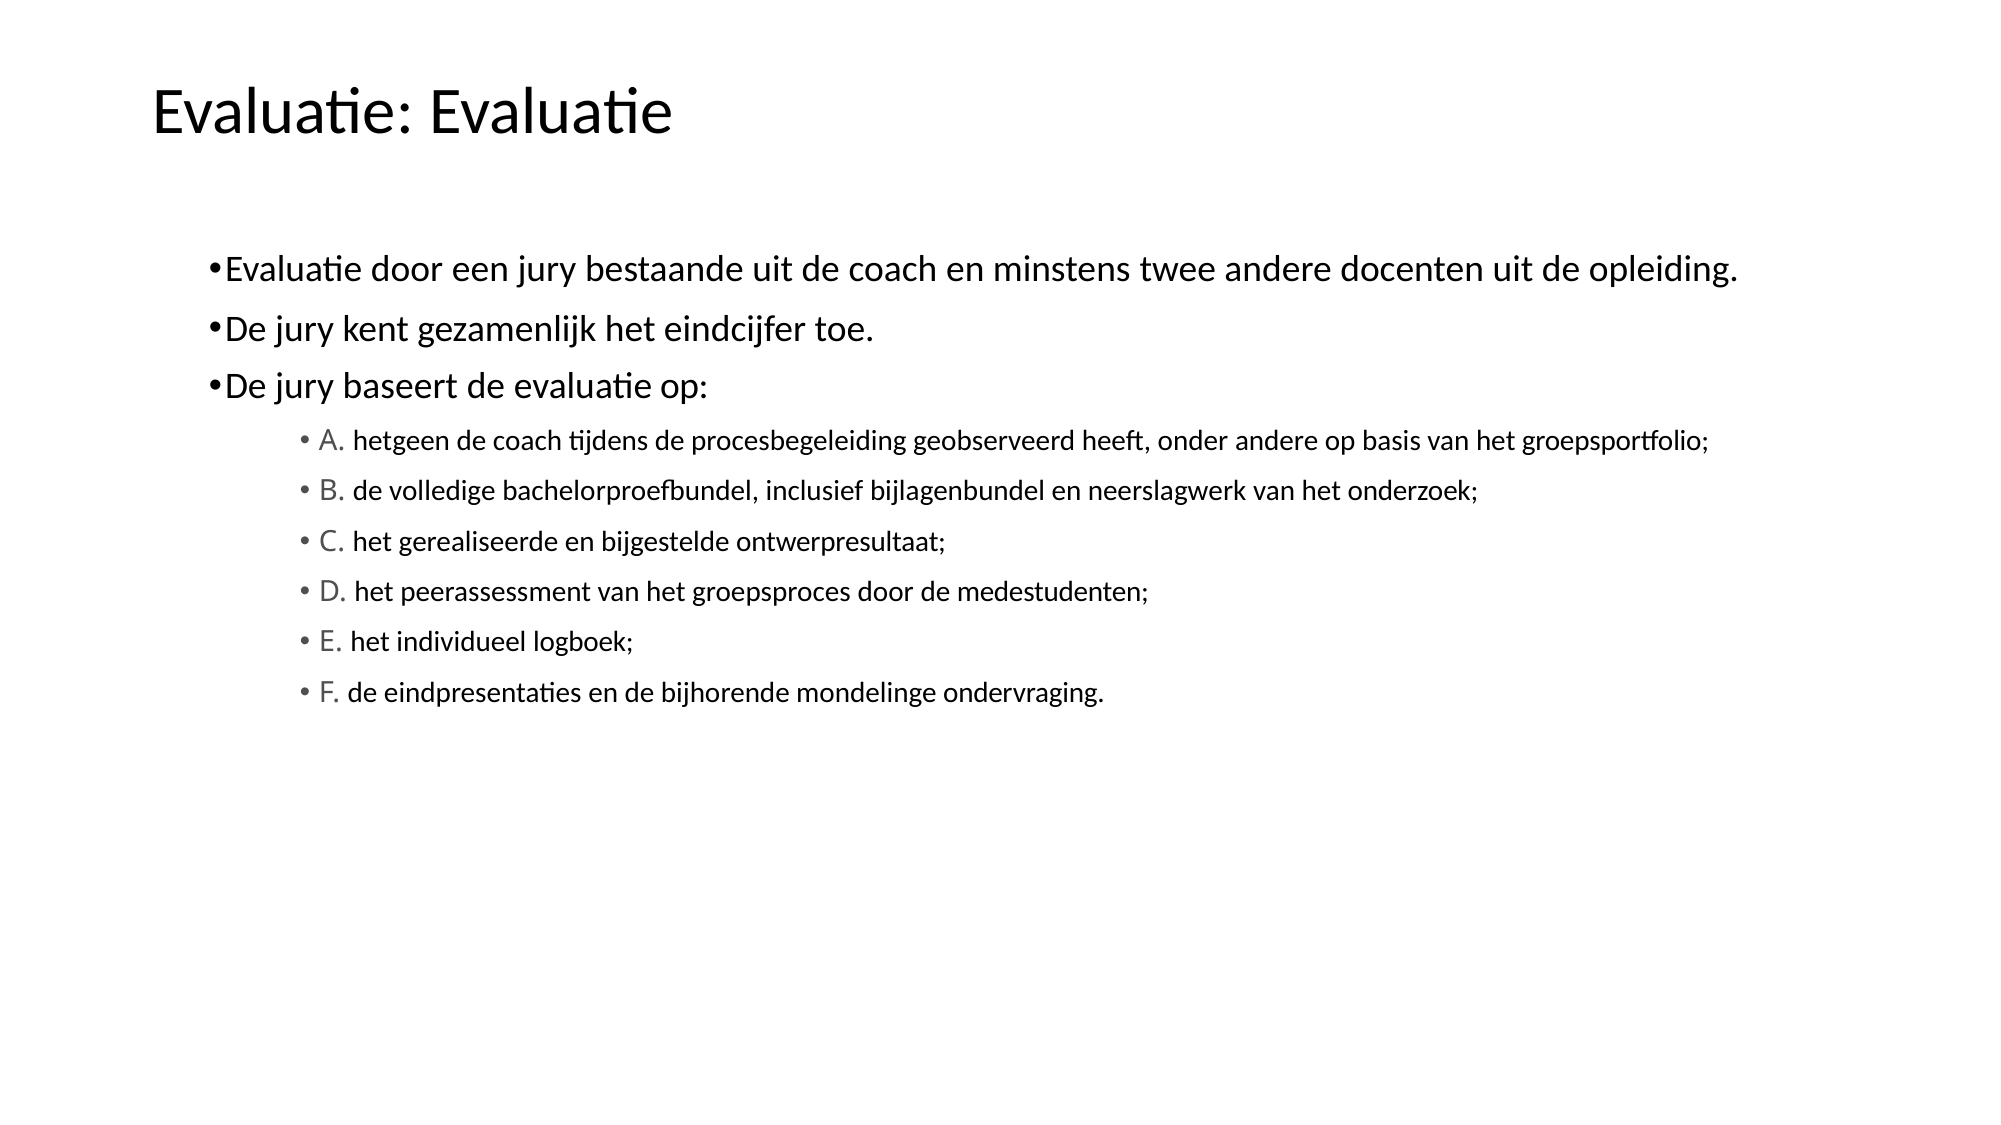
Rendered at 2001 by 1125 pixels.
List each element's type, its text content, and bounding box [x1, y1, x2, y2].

text_box Evaluatie: Evaluatie [137, 59, 1138, 155]
list Evaluatie door een jury bestaande uit de coach en minstens twee andere docenten uit de opleiding. De jury kent gezamenlijk het eindcijfer toe. De jury baseert de evaluatie op: A. hetgeen de coach tijdens de procesbegeleiding geobserveerd heeft, onder andere op basis van het groepsportfolio; B. de volledige bachelorproefbundel, inclusief bijlagenbundel en neerslagwerk van het onderzoek; C. het gerealiseerde en bijgestelde ontwerpresultaat; D. het peerassessment van het groepsproces door de medestudenten; E. het individueel logboek; F. de eindpresentaties en de bijhorende mondelinge ondervraging. [193, 242, 1919, 1102]
